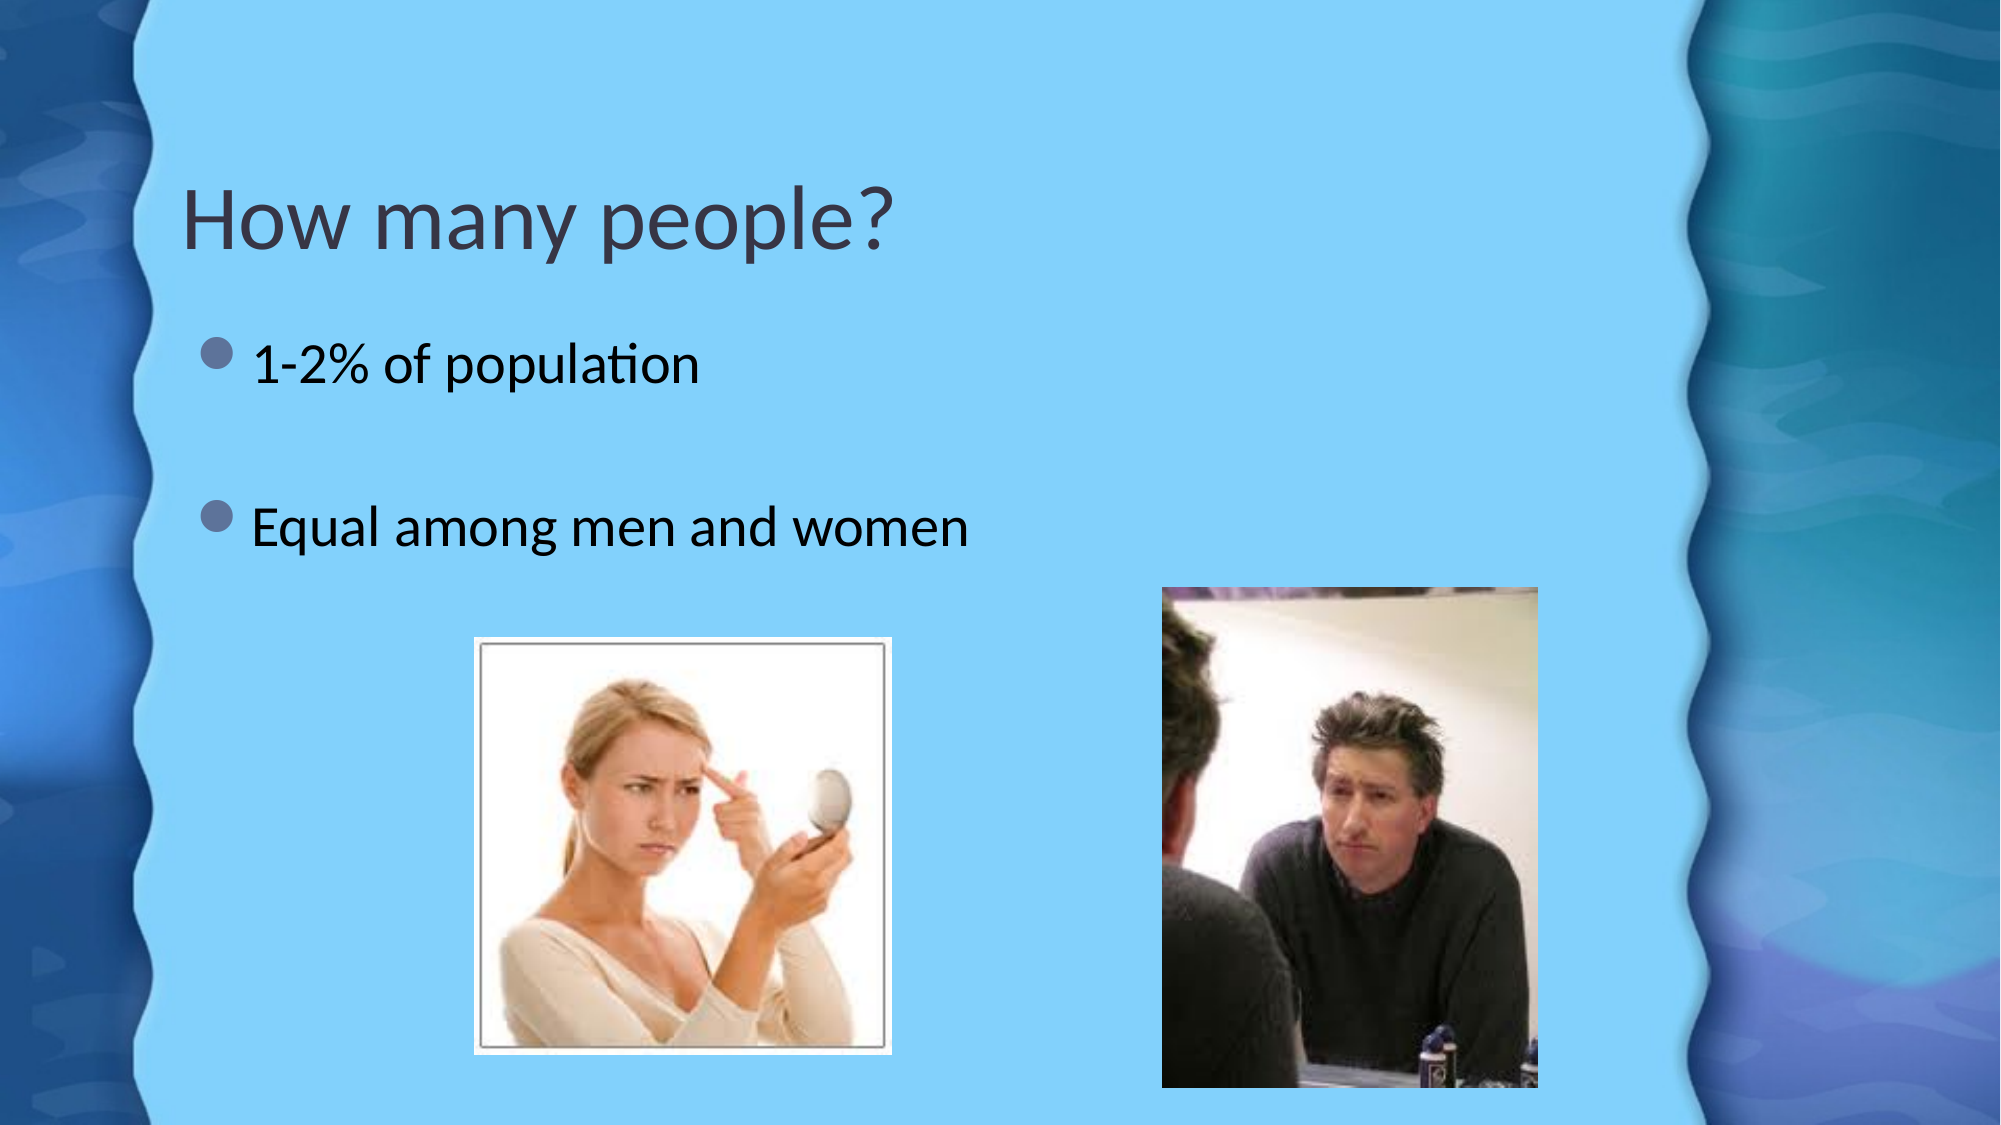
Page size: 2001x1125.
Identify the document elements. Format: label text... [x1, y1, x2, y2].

picture [0, 0, 2001, 1125]
list 1-2% of population Equal among men and women [181, 317, 1669, 1038]
title How many people? [181, 67, 1669, 268]
